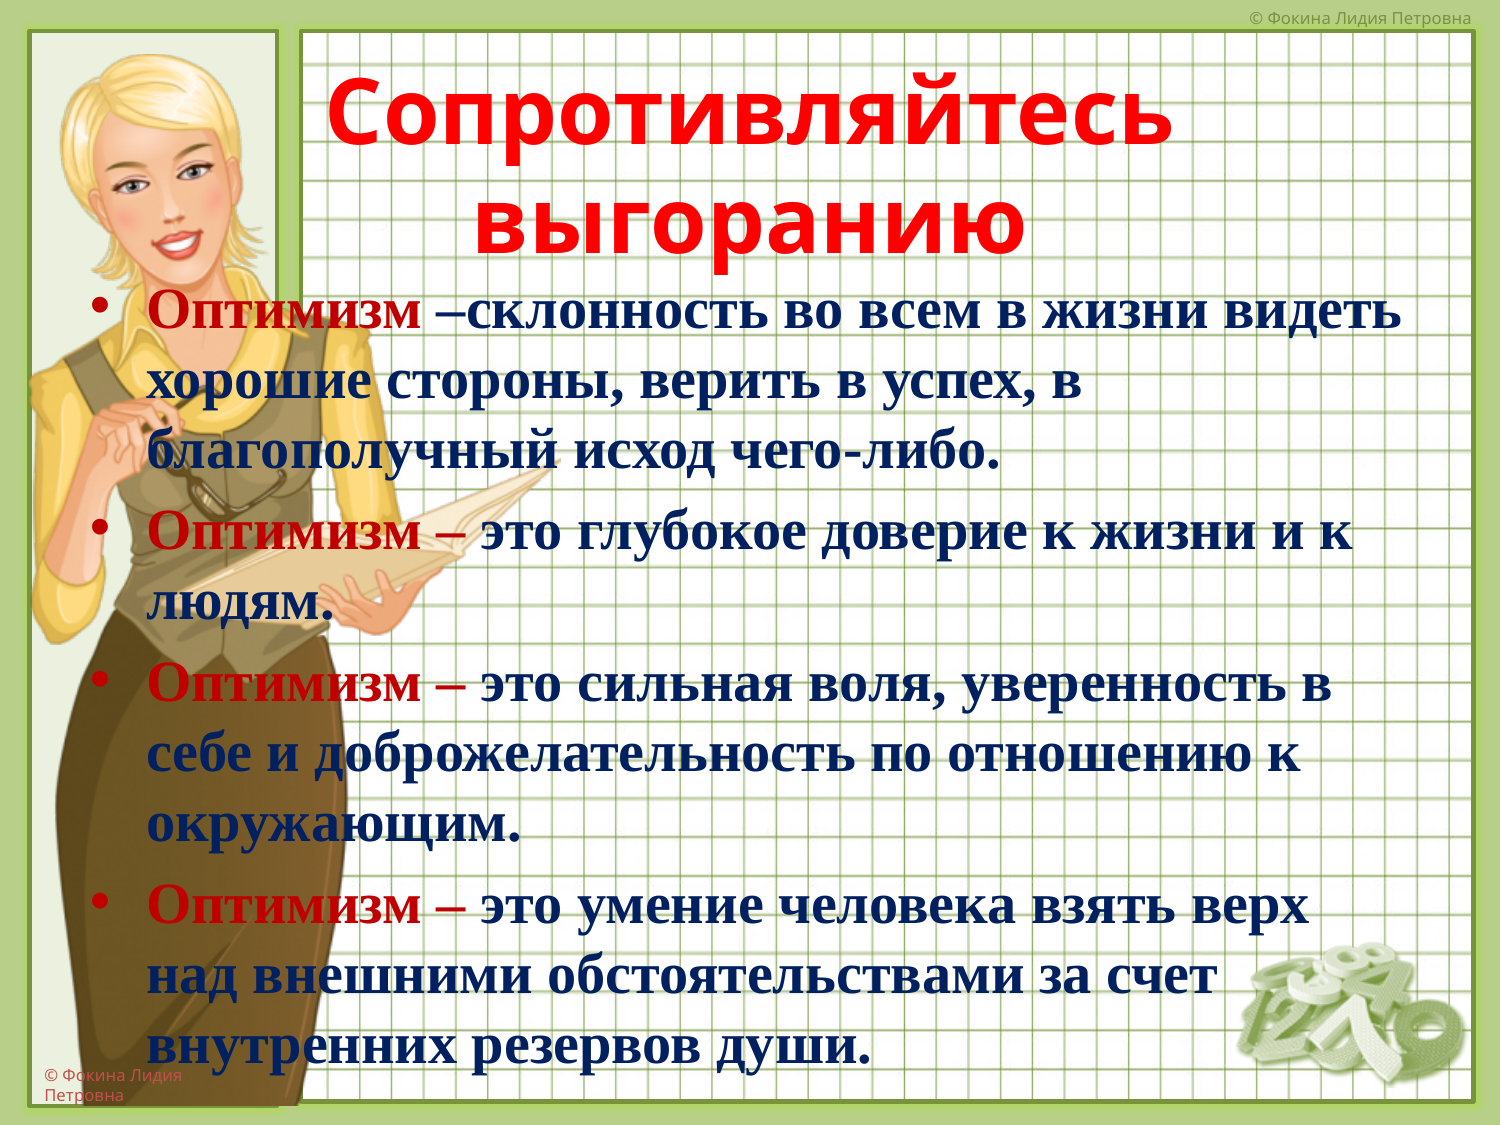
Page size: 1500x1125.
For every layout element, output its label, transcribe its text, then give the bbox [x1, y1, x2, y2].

list Оптимизм –склонность во всем в жизни видеть хорошие стороны, верить в успех, в благополучный исход чего-либо. Оптимизм – это глубокое доверие к жизни и к людям. Оптимизм – это сильная воля, уверенность в себе и доброжелательность по отношению к окружающим. Оптимизм – это умение человека взять верх над внешними обстоятельствами за счет внутренних резервов души. [75, 262, 1425, 1005]
title Сопротивляйтесь выгоранию [75, 45, 1425, 233]
picture [29, 54, 561, 1106]
